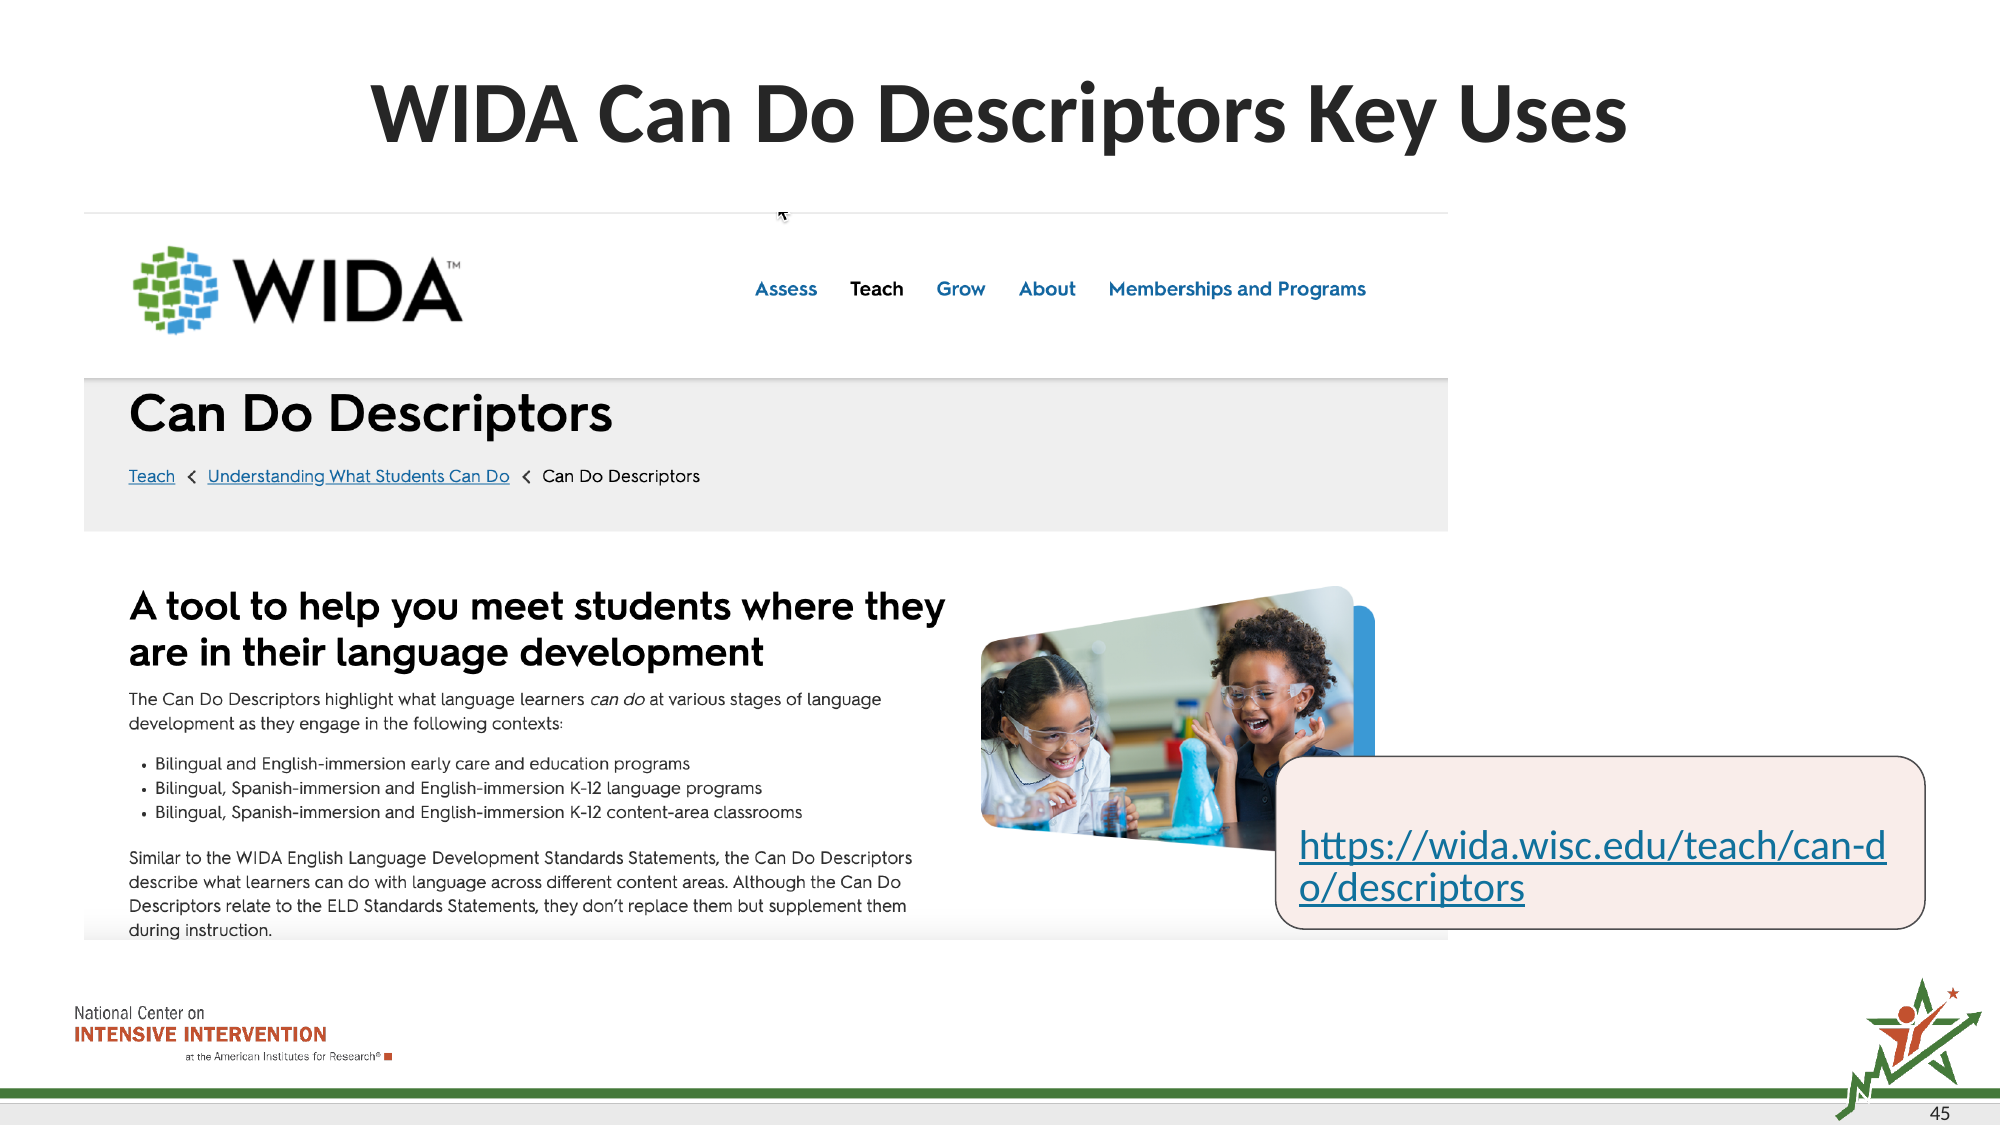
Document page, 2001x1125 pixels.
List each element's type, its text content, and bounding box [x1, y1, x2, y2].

text_box https://wida.wisc.edu/teach/can-do/descriptors [1448, 755, 1927, 931]
picture [0, 0, 2000, 1125]
slide_number 45 [1925, 1099, 1951, 1125]
title WIDA Can Do Descriptors Key Uses [75, 2, 1925, 213]
